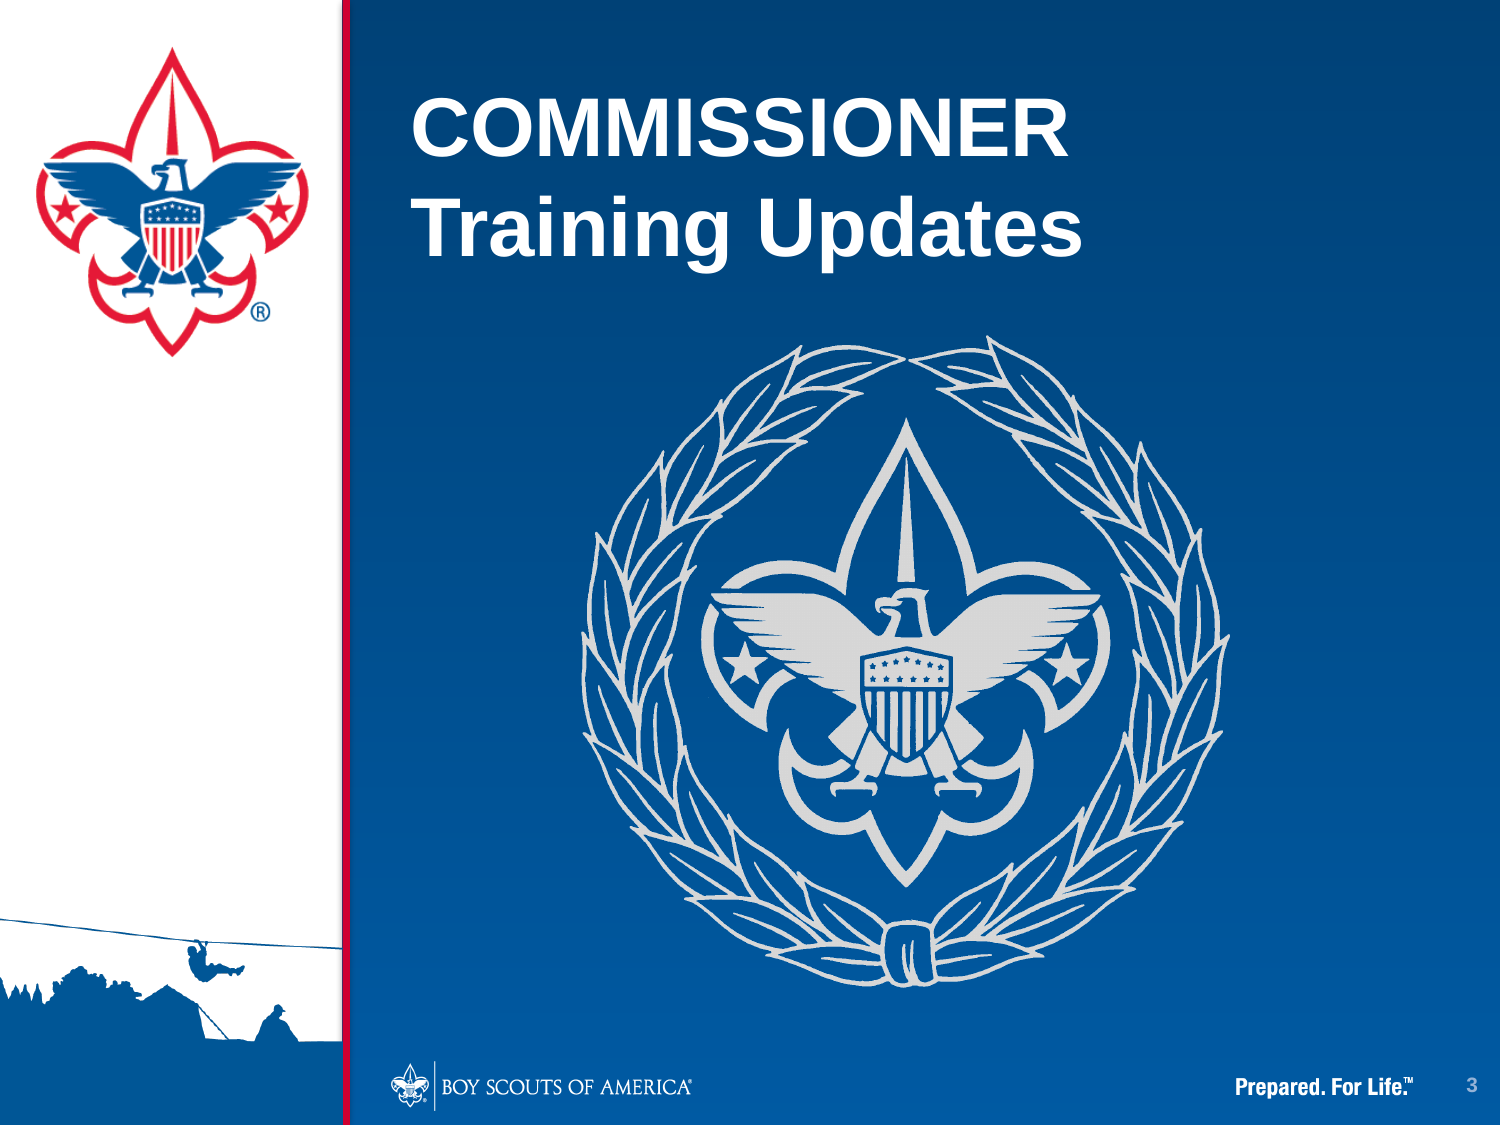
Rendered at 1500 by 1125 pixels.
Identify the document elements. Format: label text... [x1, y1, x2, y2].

picture [36, 46, 309, 358]
title COMMISSIONER Training Updates [394, 0, 1426, 347]
picture [566, 319, 1248, 1005]
slide_number 3 [1425, 1054, 1493, 1115]
picture [1236, 1077, 1413, 1099]
picture [0, 901, 343, 1125]
picture [391, 1061, 692, 1111]
